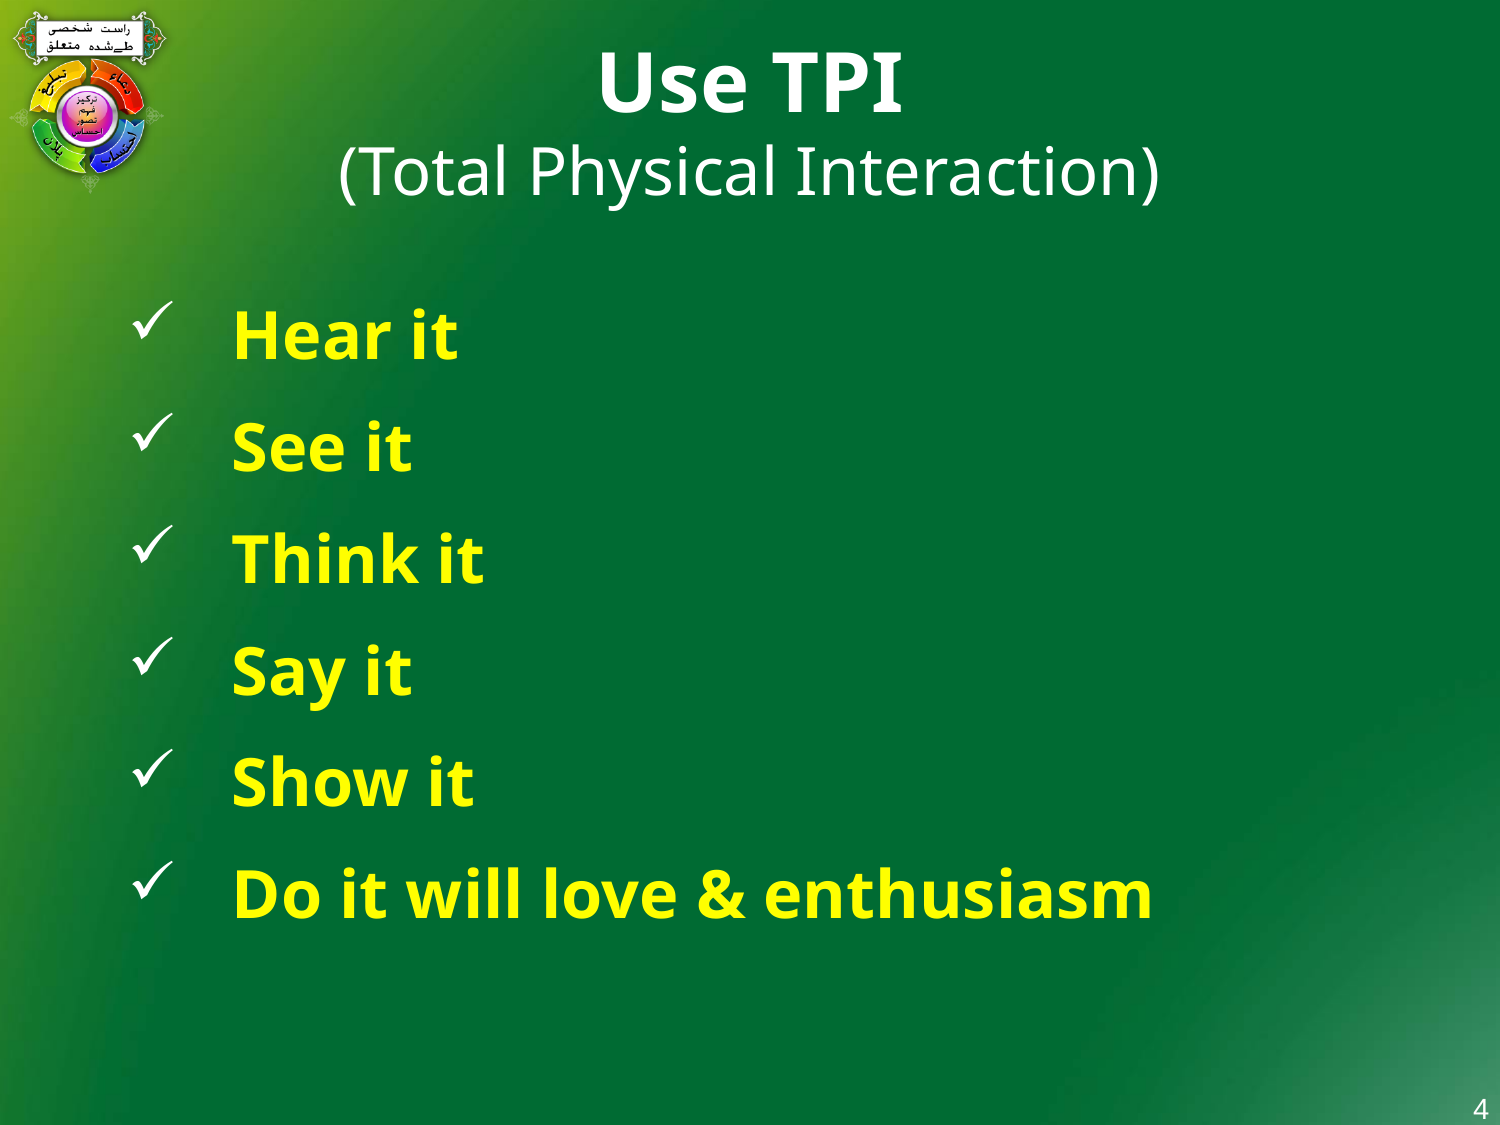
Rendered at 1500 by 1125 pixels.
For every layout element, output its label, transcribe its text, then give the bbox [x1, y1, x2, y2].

title Use TPI (Total Physical Interaction) [74, 24, 1426, 213]
picture [0, 0, 1500, 1125]
list Hear it See it Think it Say it Show it Do it will love & enthusiasm [112, 294, 1463, 1038]
